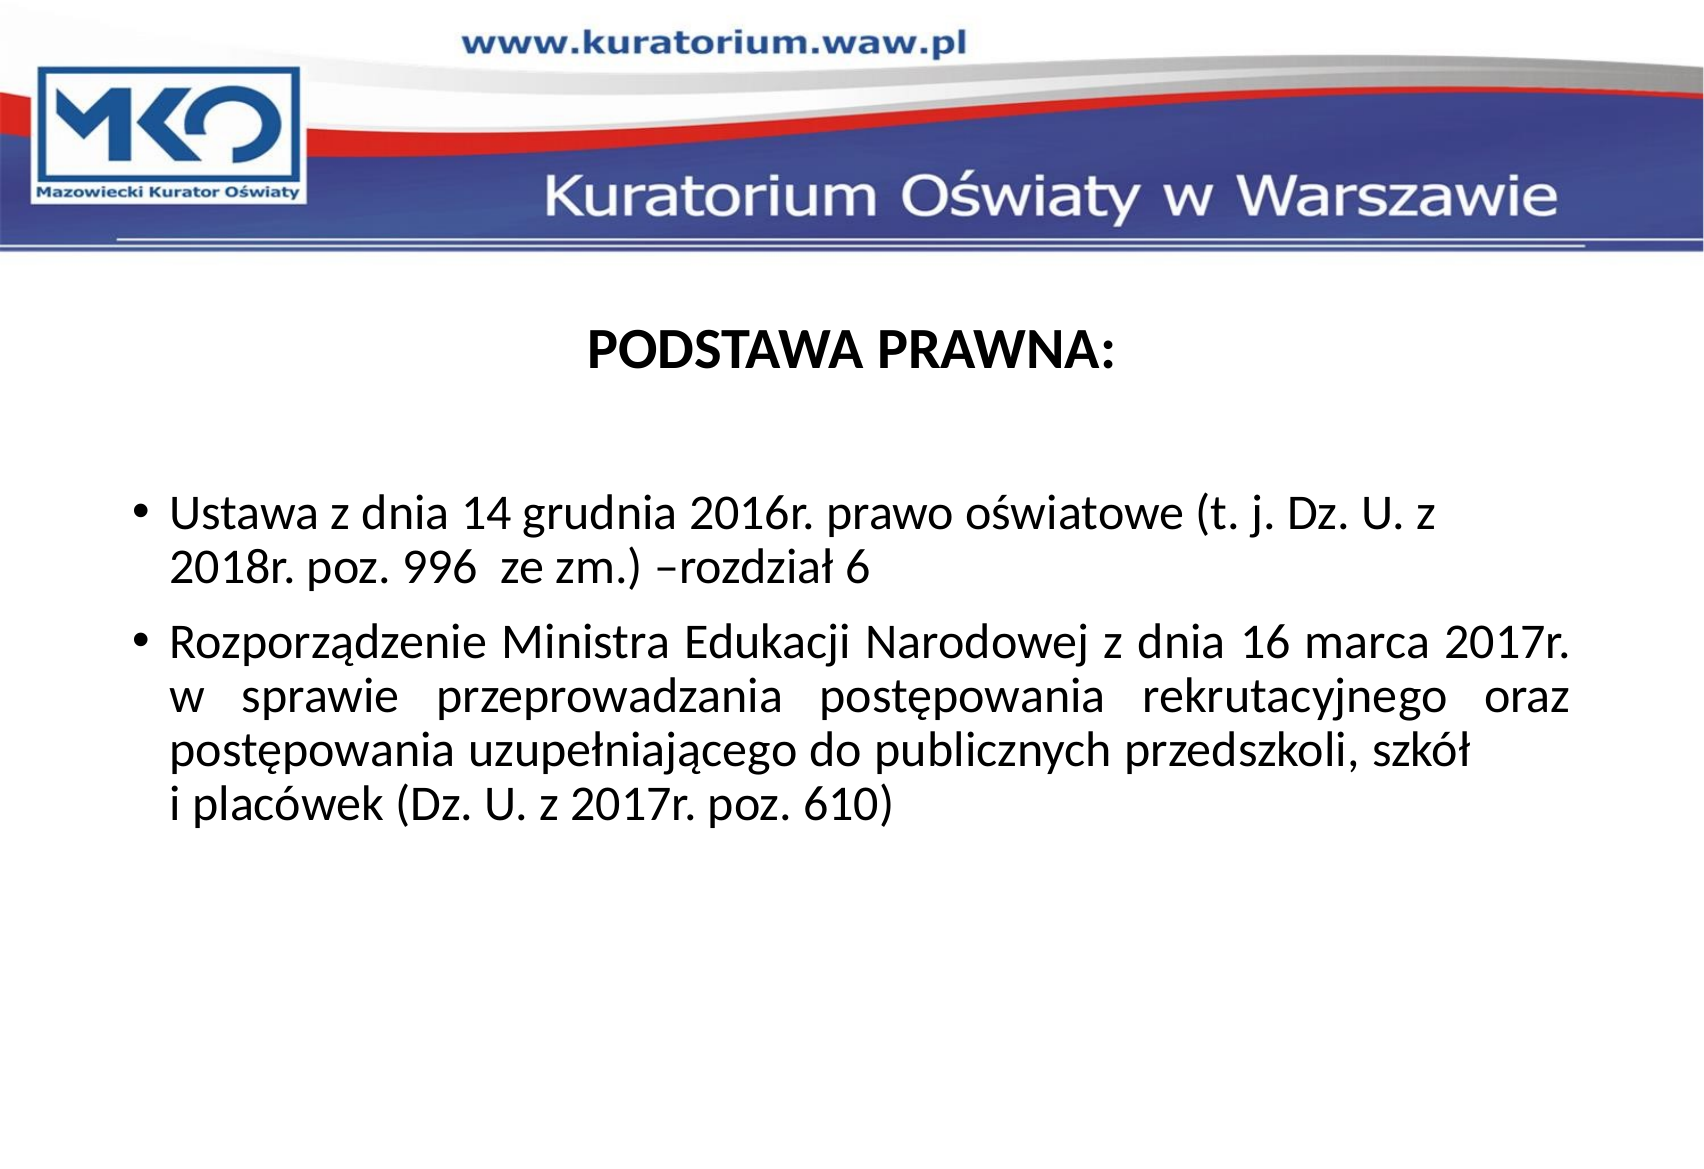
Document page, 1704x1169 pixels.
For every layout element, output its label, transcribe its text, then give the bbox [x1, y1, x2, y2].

picture [0, 0, 1704, 1169]
list PODSTAWA PRAWNA: Ustawa z dnia 14 grudnia 2016r. prawo oświatowe (t. j. Dz. U. z 2018r. poz. 996 ze zm.) –rozdział 6 Rozporządzenie Ministra Edukacji Narodowej z dnia 16 marca 2017r. w sprawie przeprowadzania postępowania rekrutacyjnego oraz postępowania uzupełniającego do publicznych przedszkoli, szkół i placówek (Dz. U. z 2017r. poz. 610) [117, 311, 1587, 1053]
